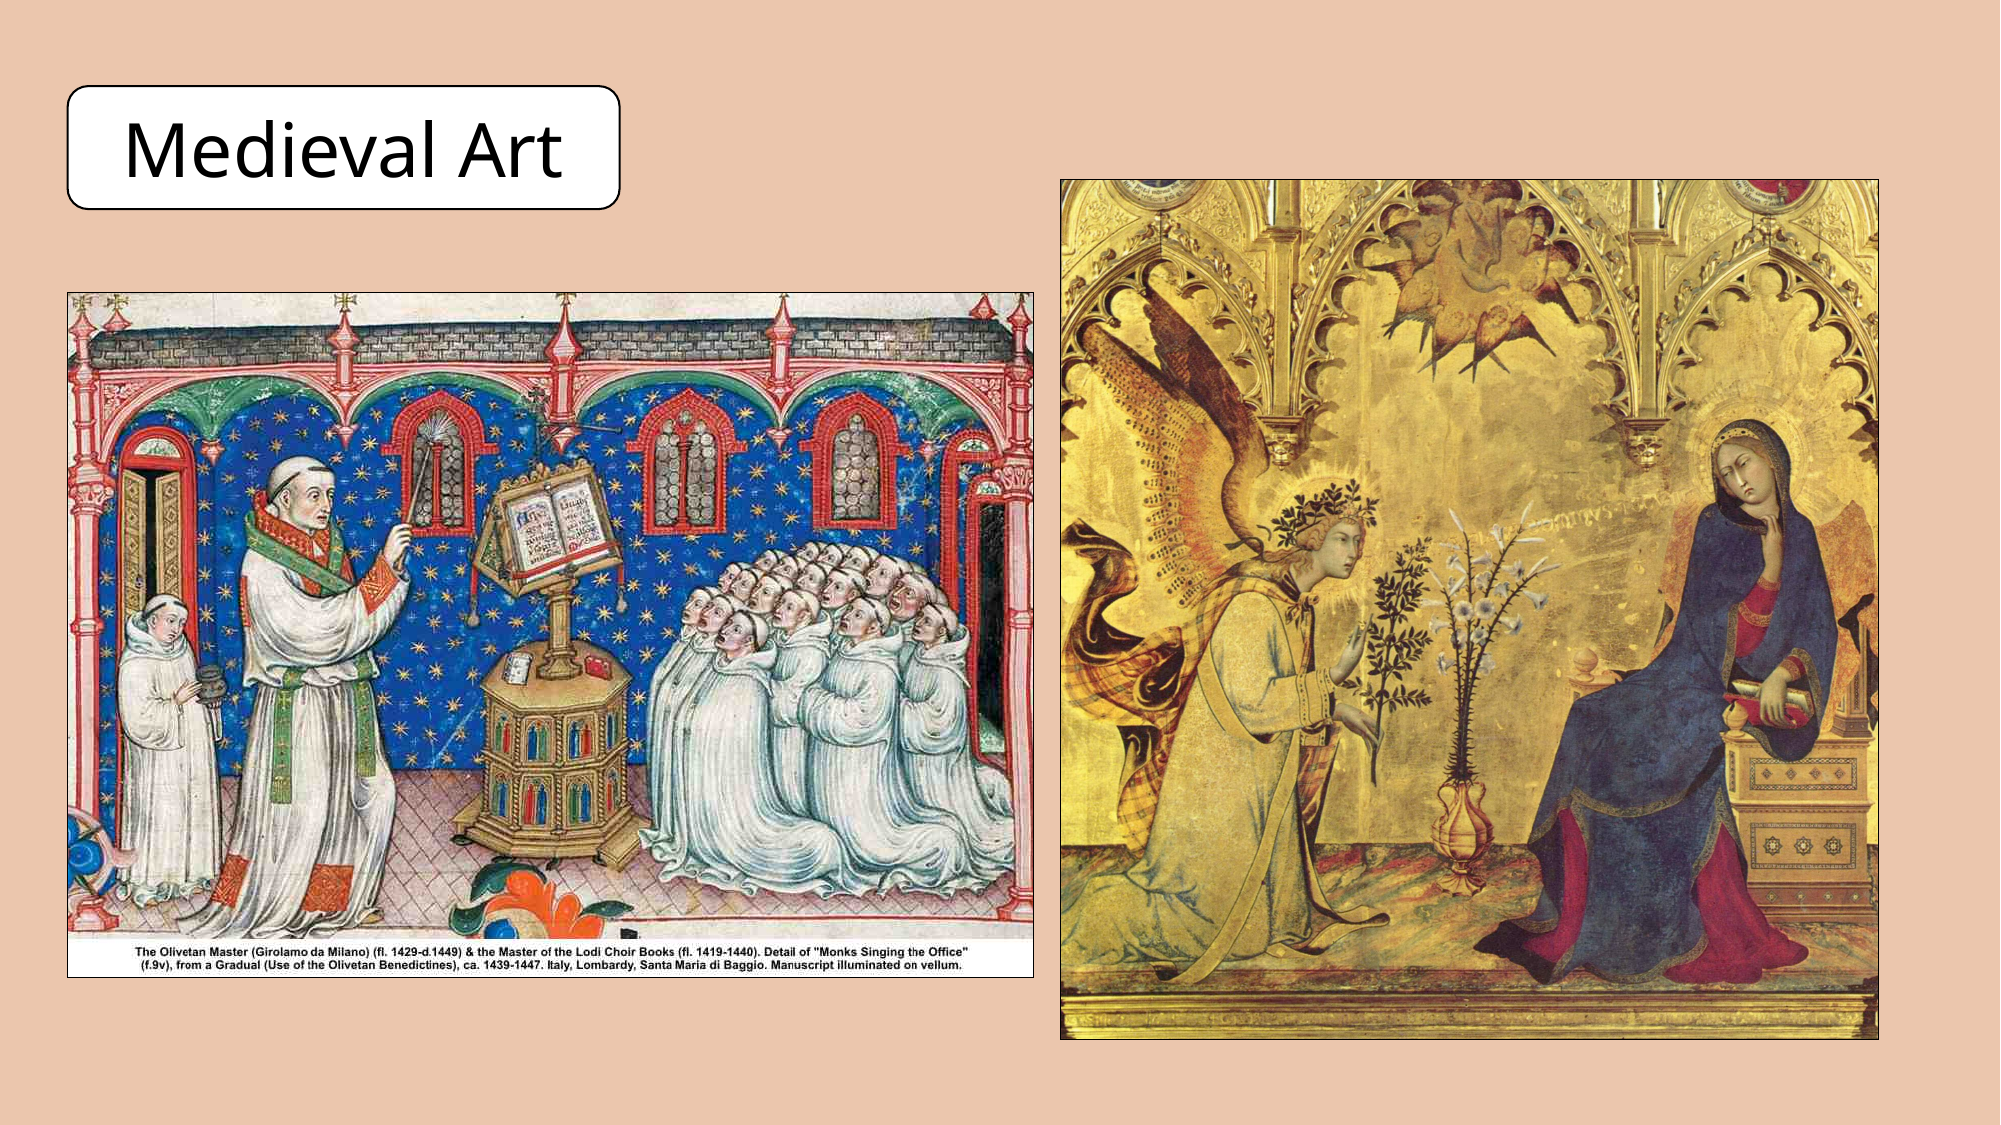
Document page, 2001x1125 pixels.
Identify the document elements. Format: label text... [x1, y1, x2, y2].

text_box Medieval Art [66, 85, 621, 211]
picture [1060, 179, 1879, 1040]
picture [67, 292, 1034, 978]
